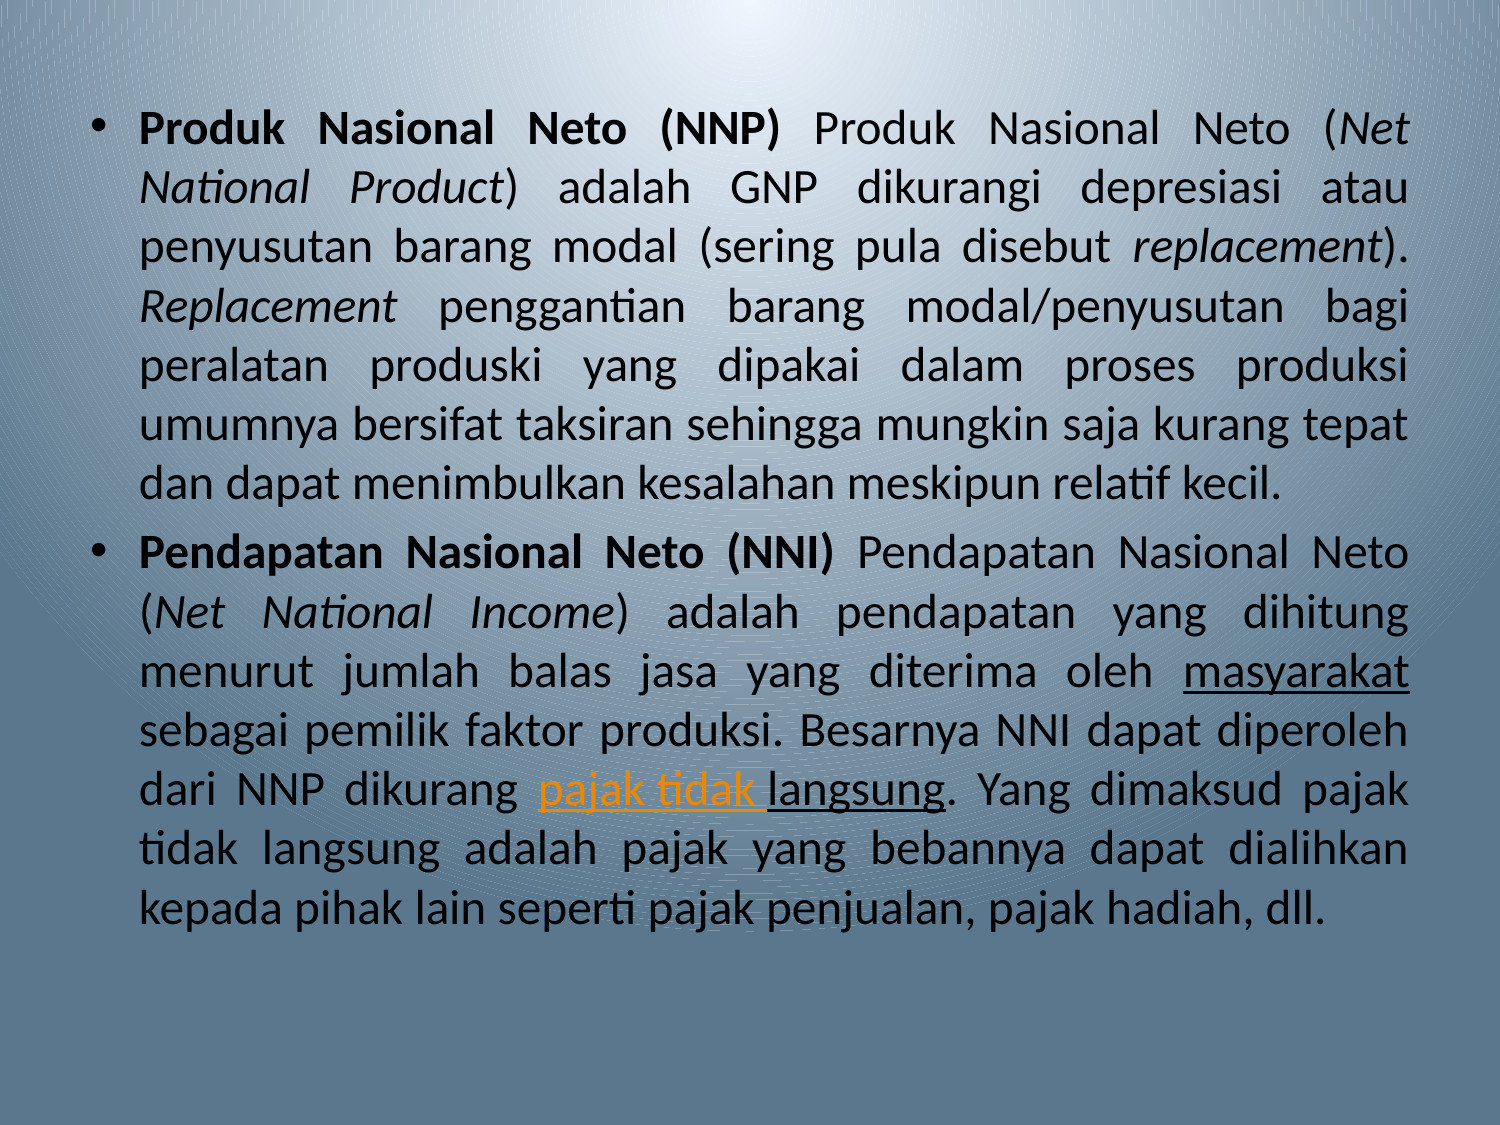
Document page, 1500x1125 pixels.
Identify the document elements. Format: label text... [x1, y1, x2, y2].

list Produk Nasional Neto (NNP) Produk Nasional Neto (Net National Product) adalah GNP dikurangi depresiasi atau penyusutan barang modal (sering pula disebut replacement). Replacement penggantian barang modal/penyusutan bagi peralatan produski yang dipakai dalam proses produksi umumnya bersifat taksiran sehingga mungkin saja kurang tepat dan dapat menimbulkan kesalahan meskipun relatif kecil. Pendapatan Nasional Neto (NNI) Pendapatan Nasional Neto (Net National Income) adalah pendapatan yang dihitung menurut jumlah balas jasa yang diterima oleh masyarakat sebagai pemilik faktor produksi. Besarnya NNI dapat diperoleh dari NNP dikurang pajak tidak langsung. Yang dimaksud pajak tidak langsung adalah pajak yang bebannya dapat dialihkan kepada pihak lain seperti pajak penjualan, pajak hadiah, dll. [75, 87, 1425, 1005]
